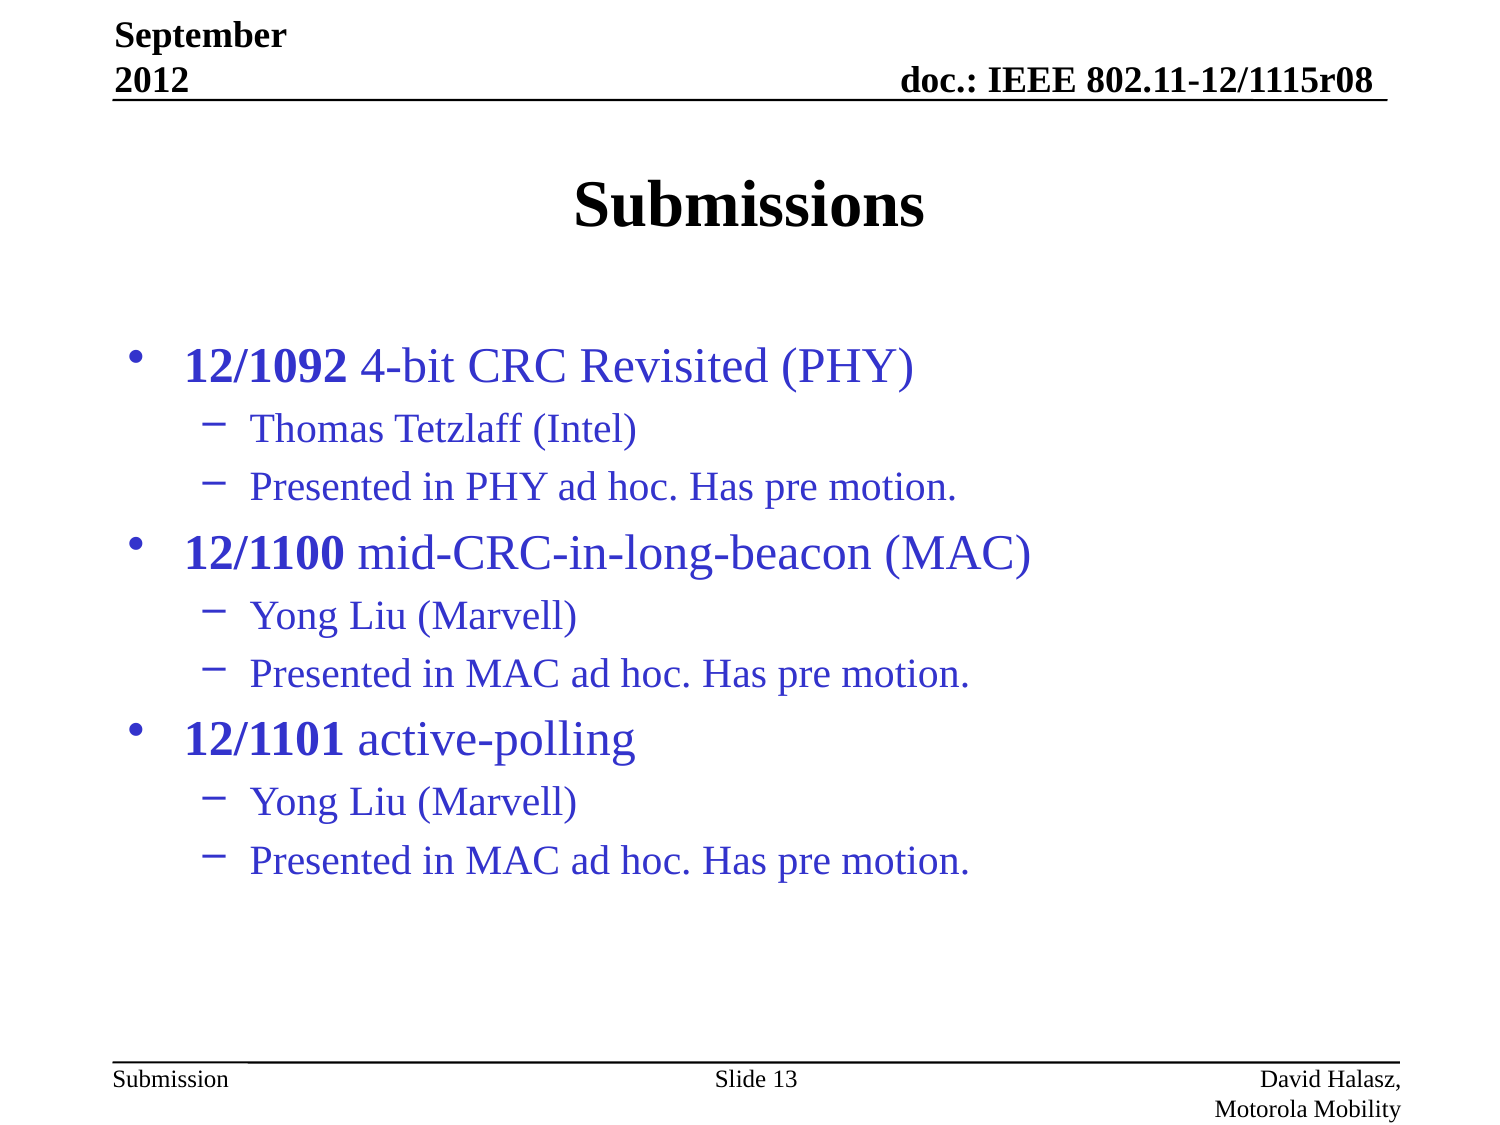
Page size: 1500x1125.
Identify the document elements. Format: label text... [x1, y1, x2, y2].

title Submissions [112, 112, 1388, 288]
slide_number Slide 13 [712, 1061, 800, 1093]
list 12/1092 4-bit CRC Revisited (PHY) Thomas Tetzlaff (Intel) Presented in PHY ad hoc. Has pre motion. 12/1100 mid-CRC-in-long-beacon (MAC) Yong Liu (Marvell) Presented in MAC ad hoc. Has pre motion. 12/1101 active-polling Yong Liu (Marvell) Presented in MAC ad hoc. Has pre motion. [112, 324, 1388, 1001]
footer David Halasz, Motorola Mobility [1185, 1061, 1402, 1093]
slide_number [114, 54, 333, 101]
